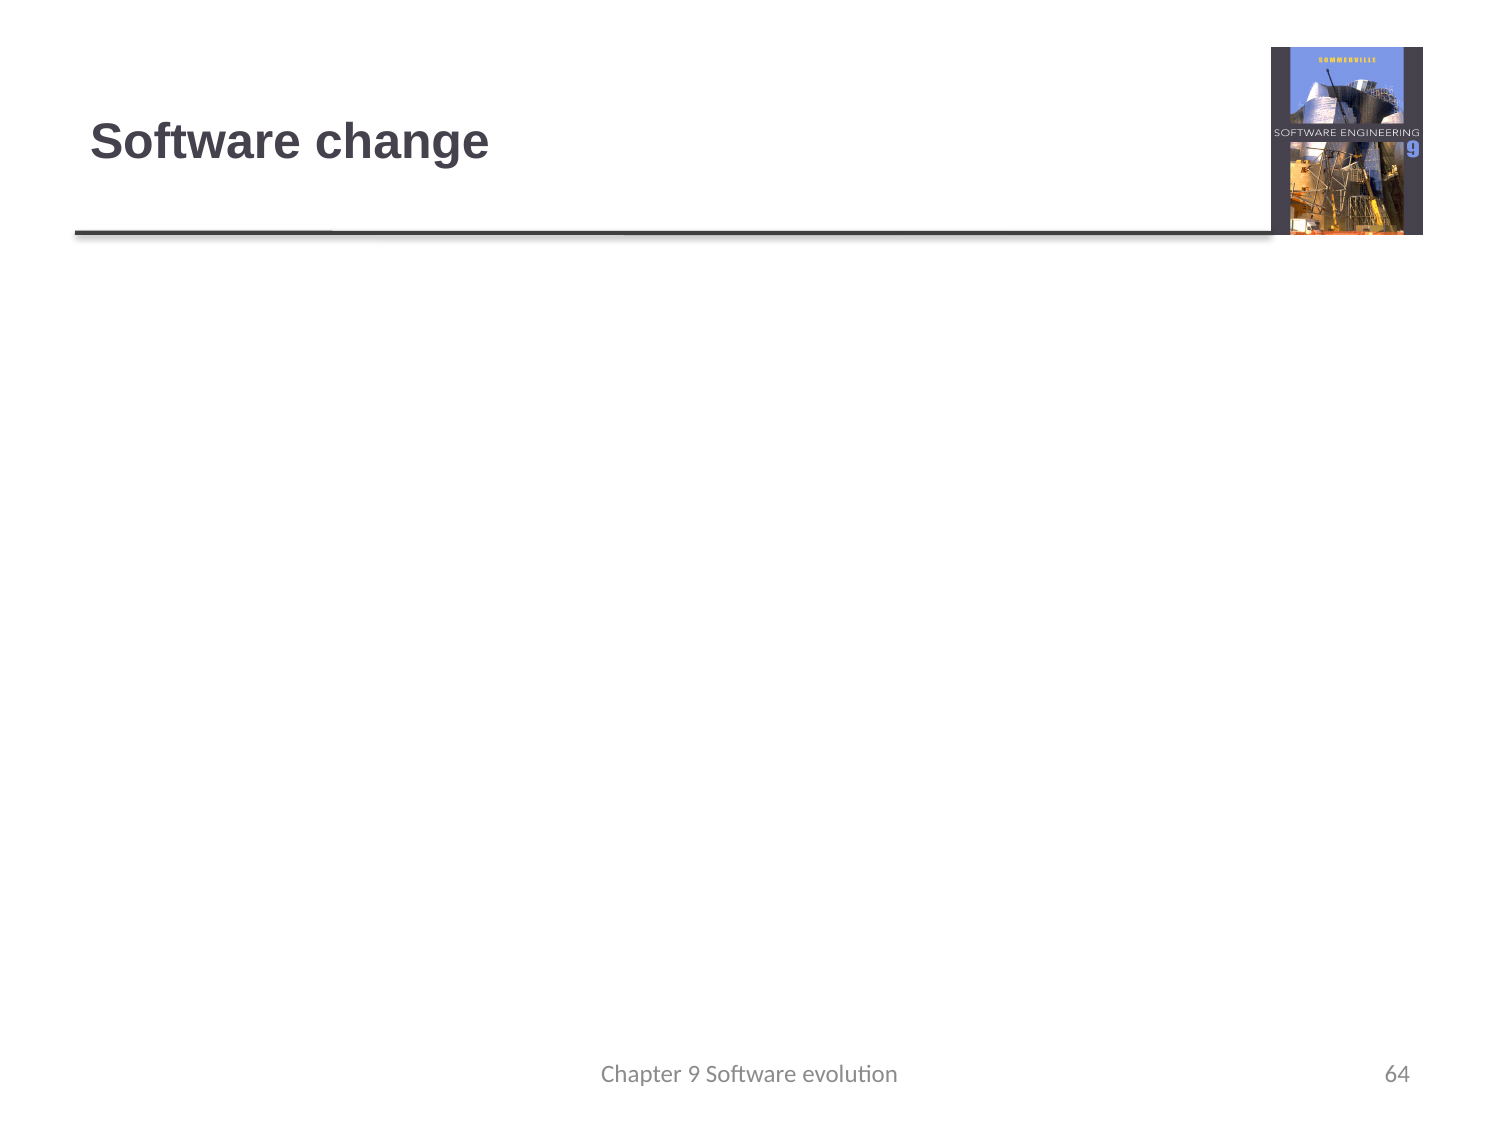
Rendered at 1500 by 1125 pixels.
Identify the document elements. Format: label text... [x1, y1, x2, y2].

picture [1272, 47, 1423, 235]
footer Chapter 9 Software evolution [512, 1042, 988, 1103]
slide_number 64 [1074, 1042, 1425, 1103]
title Software change [74, 44, 1272, 233]
